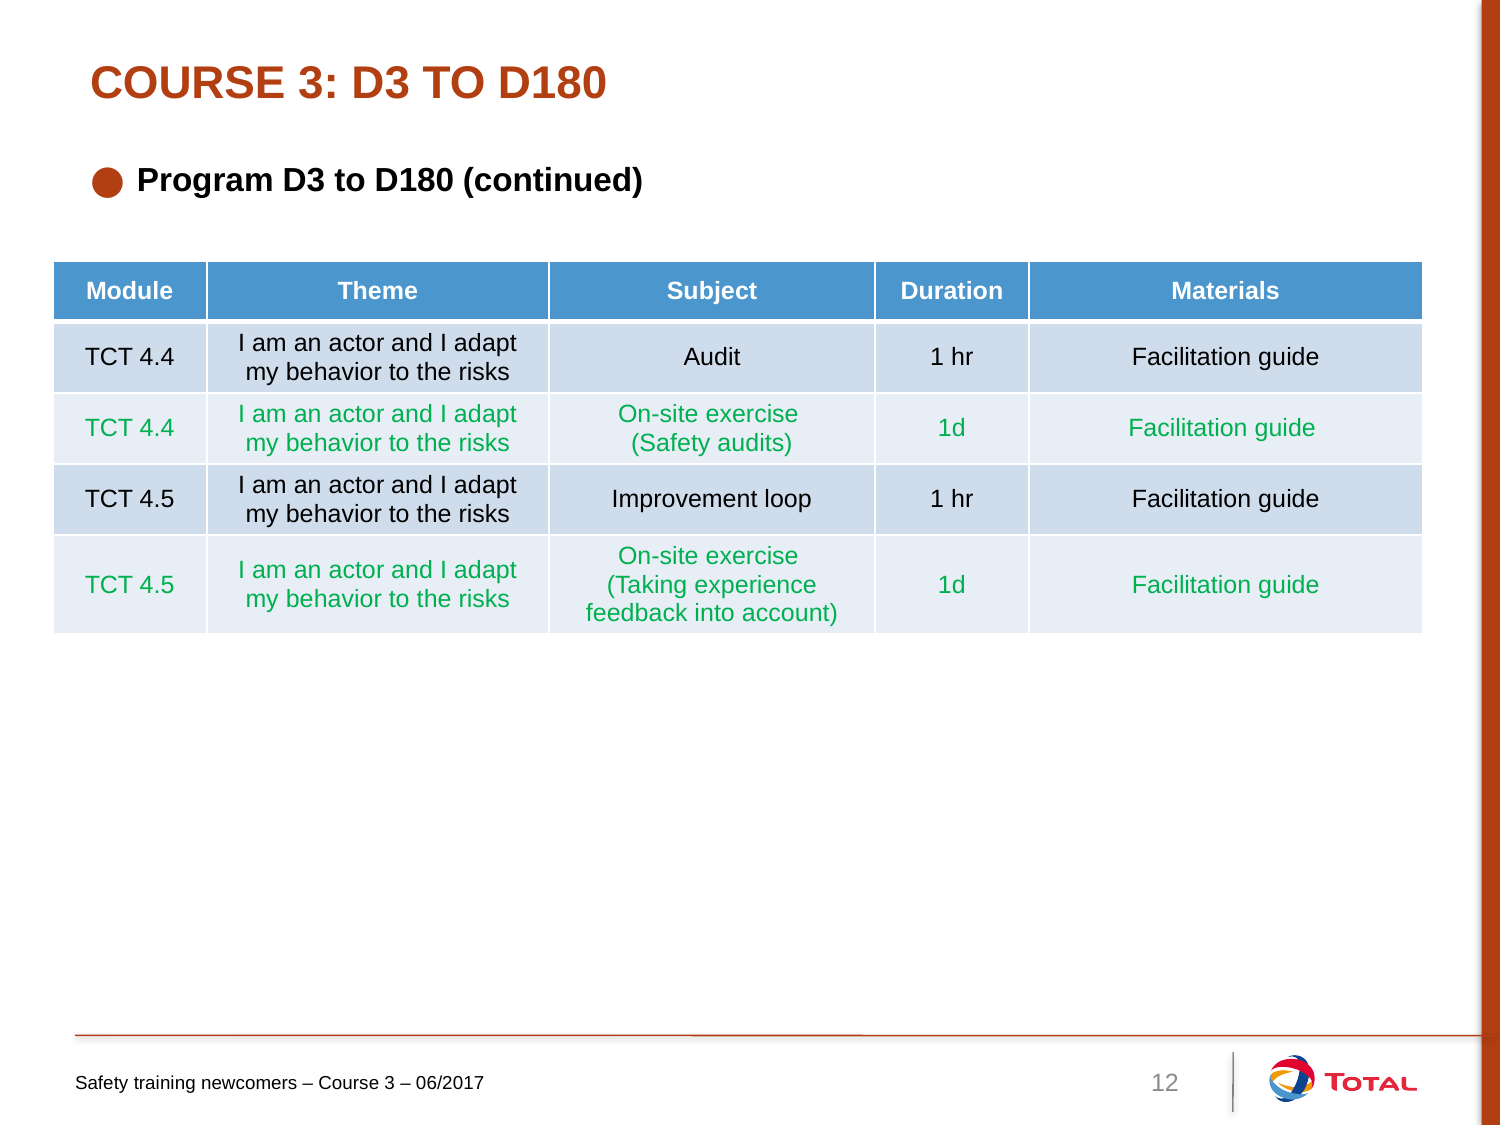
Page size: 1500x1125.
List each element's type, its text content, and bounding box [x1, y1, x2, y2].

table_cell 1 hr [876, 324, 1028, 392]
table_cell TCT 4.5 [54, 465, 206, 534]
table_cell I am an actor and I adapt my behavior to the risks [208, 394, 548, 463]
table_cell On-site exercise (Safety audits) [550, 394, 874, 463]
table_header Materials [1030, 262, 1422, 319]
table_cell TCT 4.5 [54, 536, 206, 633]
table_cell 1 hr [876, 465, 1028, 534]
picture [1260, 1045, 1426, 1112]
list Program D3 to D180 (continued) [75, 150, 1424, 221]
table_cell Audit [550, 324, 874, 392]
table_cell On-site exercise (Taking experience feedback into account) [550, 536, 874, 633]
table_cell Facilitation guide [1030, 465, 1422, 534]
table_cell I am an actor and I adapt my behavior to the risks [208, 465, 548, 534]
table_cell 1d [876, 536, 1028, 633]
table_header Module [54, 262, 206, 319]
table_cell 1d [876, 394, 1028, 463]
table_header Duration [876, 262, 1028, 319]
table_cell TCT 4.4 [54, 324, 206, 392]
slide_number 12 [1074, 1051, 1194, 1112]
table_cell Facilitation guide [1030, 394, 1422, 463]
table_cell Improvement loop [550, 465, 874, 534]
table_cell I am an actor and I adapt my behavior to the risks [208, 324, 548, 392]
footer Safety training newcomers – Course 3 – 06/2017 [75, 1051, 988, 1112]
table_header Subject [550, 262, 874, 319]
table_cell TCT 4.4 [54, 394, 206, 463]
table_header Theme [208, 262, 548, 319]
table_cell Facilitation guide [1030, 324, 1422, 392]
table_cell I am an actor and I adapt my behavior to the risks [208, 536, 548, 633]
table_cell Facilitation guide [1030, 536, 1422, 633]
title Course 3: D3 to D180 [75, 45, 1424, 150]
